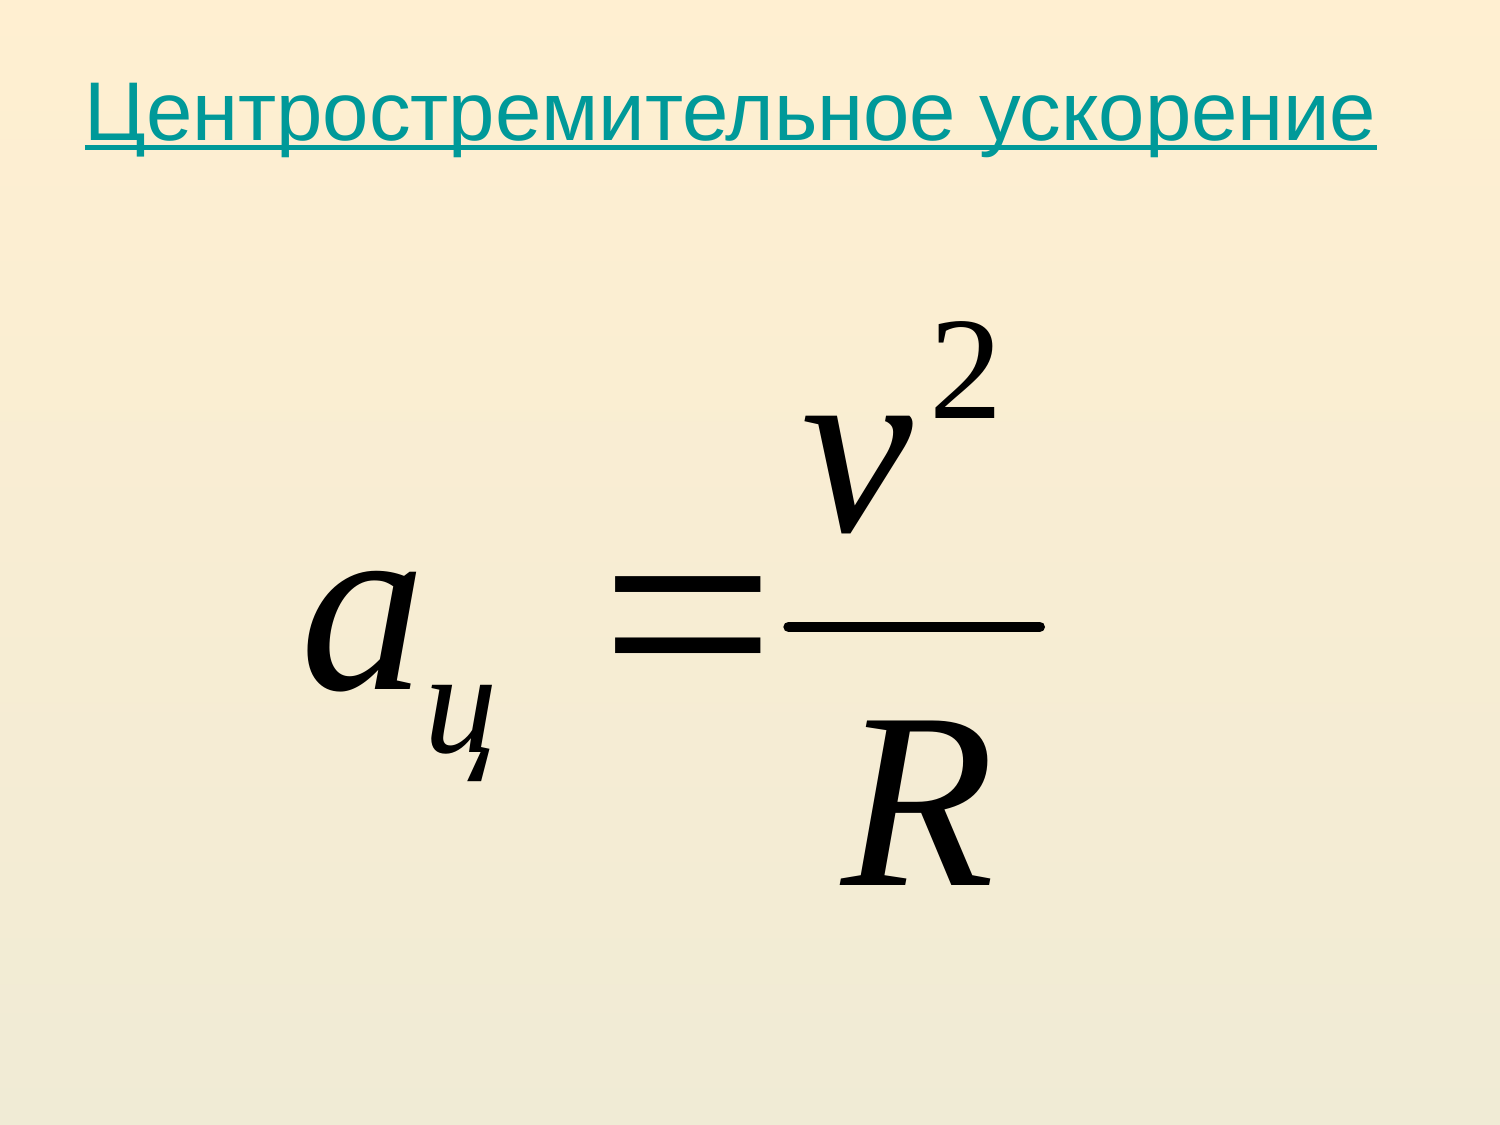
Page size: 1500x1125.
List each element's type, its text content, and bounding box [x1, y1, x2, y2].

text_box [262, 249, 1101, 942]
text_box Центростремительное ускорение [70, 50, 1392, 165]
